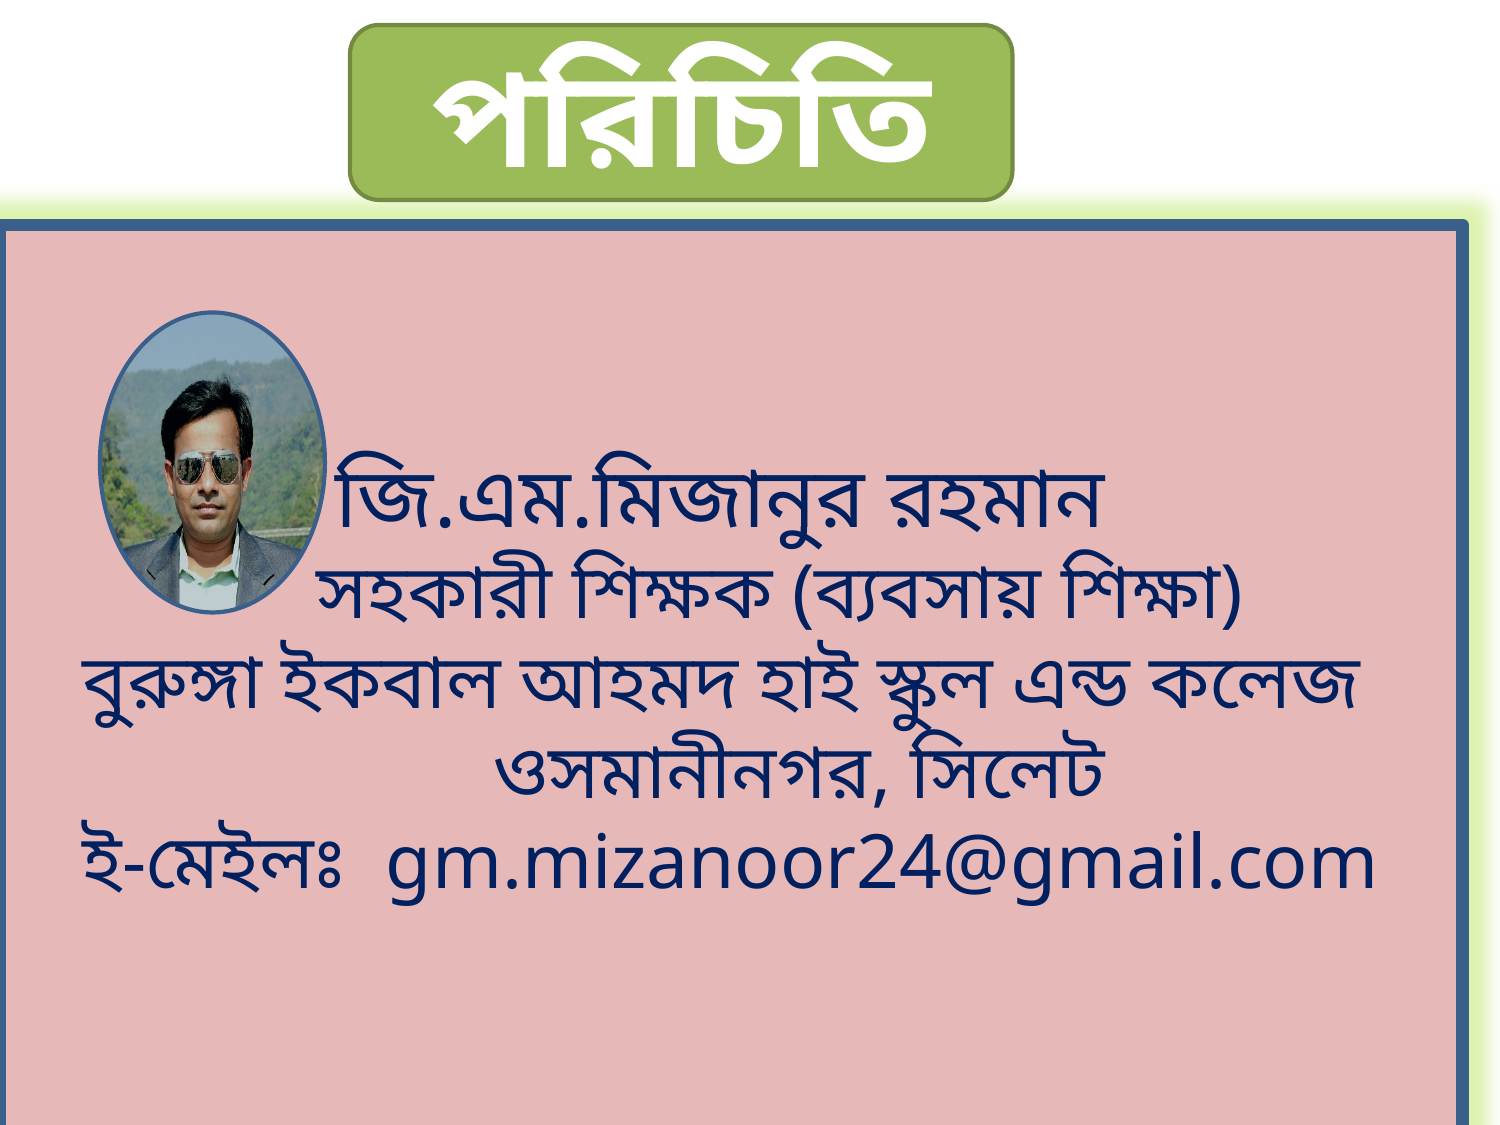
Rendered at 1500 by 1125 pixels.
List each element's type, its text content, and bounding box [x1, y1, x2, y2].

text_box জি.এম.মিজানুর রহমান সহকারী শিক্ষক (ব্যবসায় শিক্ষা) বুরুঙ্গা ইকবাল আহমদ হাই স্কুল এন্ড কলেজ ওসমানীনগর, সিলেট ই-মেইলঃ gm.mizanoor24@gmail.com [0, 223, 1465, 1125]
text_box পরিচিতি [347, 22, 1015, 203]
text_box [97, 310, 328, 615]
